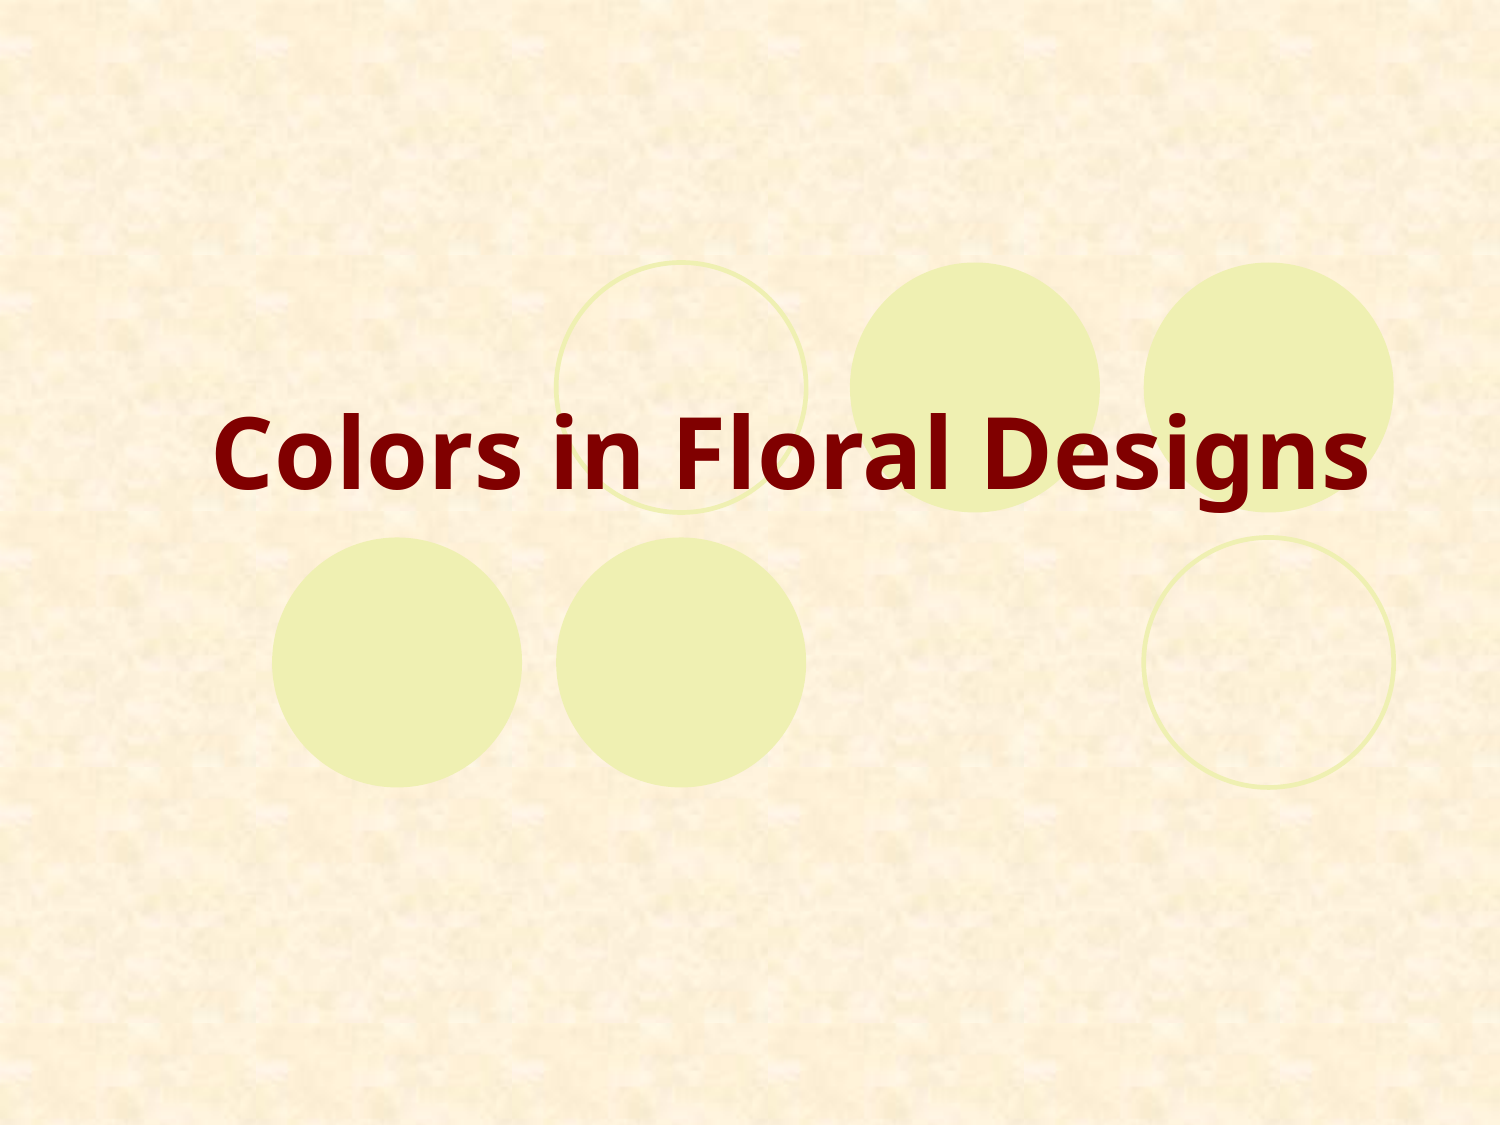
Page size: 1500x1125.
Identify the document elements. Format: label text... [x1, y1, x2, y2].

title Colors in Floral Designs [112, 199, 1388, 518]
picture [0, 0, 1500, 1125]
